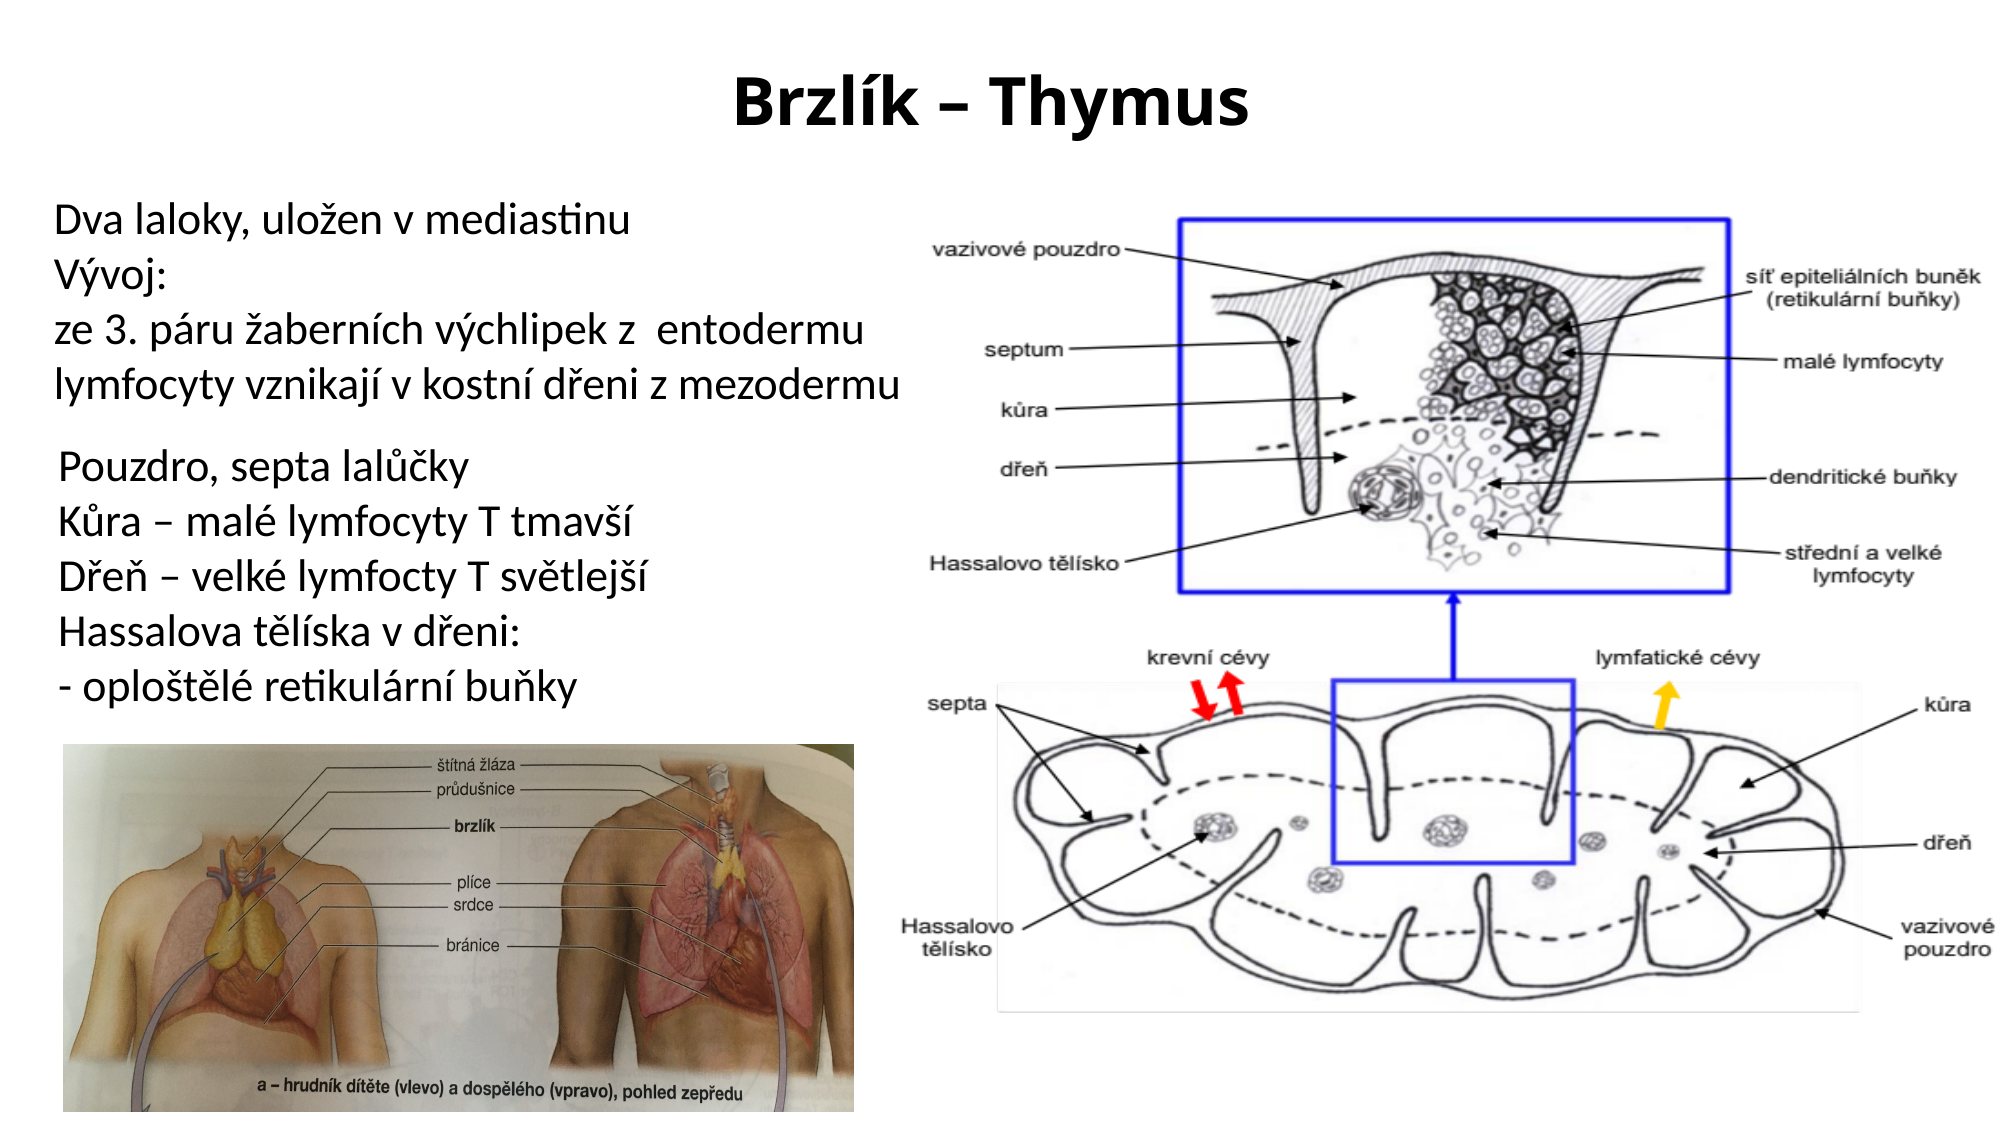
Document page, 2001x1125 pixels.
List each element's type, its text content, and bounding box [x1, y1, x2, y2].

picture [63, 744, 854, 1112]
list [823, 147, 2000, 1025]
title Brzlík – Thymus [137, 59, 1863, 148]
text_box Dva laloky, uložen v mediastinu Vývoj: ze 3. páru žaberních výchlipek z entodermu lymfocyty vznikají v kostní dřeni z mezodermu [39, 180, 823, 416]
text_box Pouzdro, septa lalůčky Kůra – malé lymfocyty T tmavší Dřeň – velké lymfocty T světlejší Hassalova tělíska v dřeni: - oploštělé retikulární buňky [43, 428, 823, 719]
